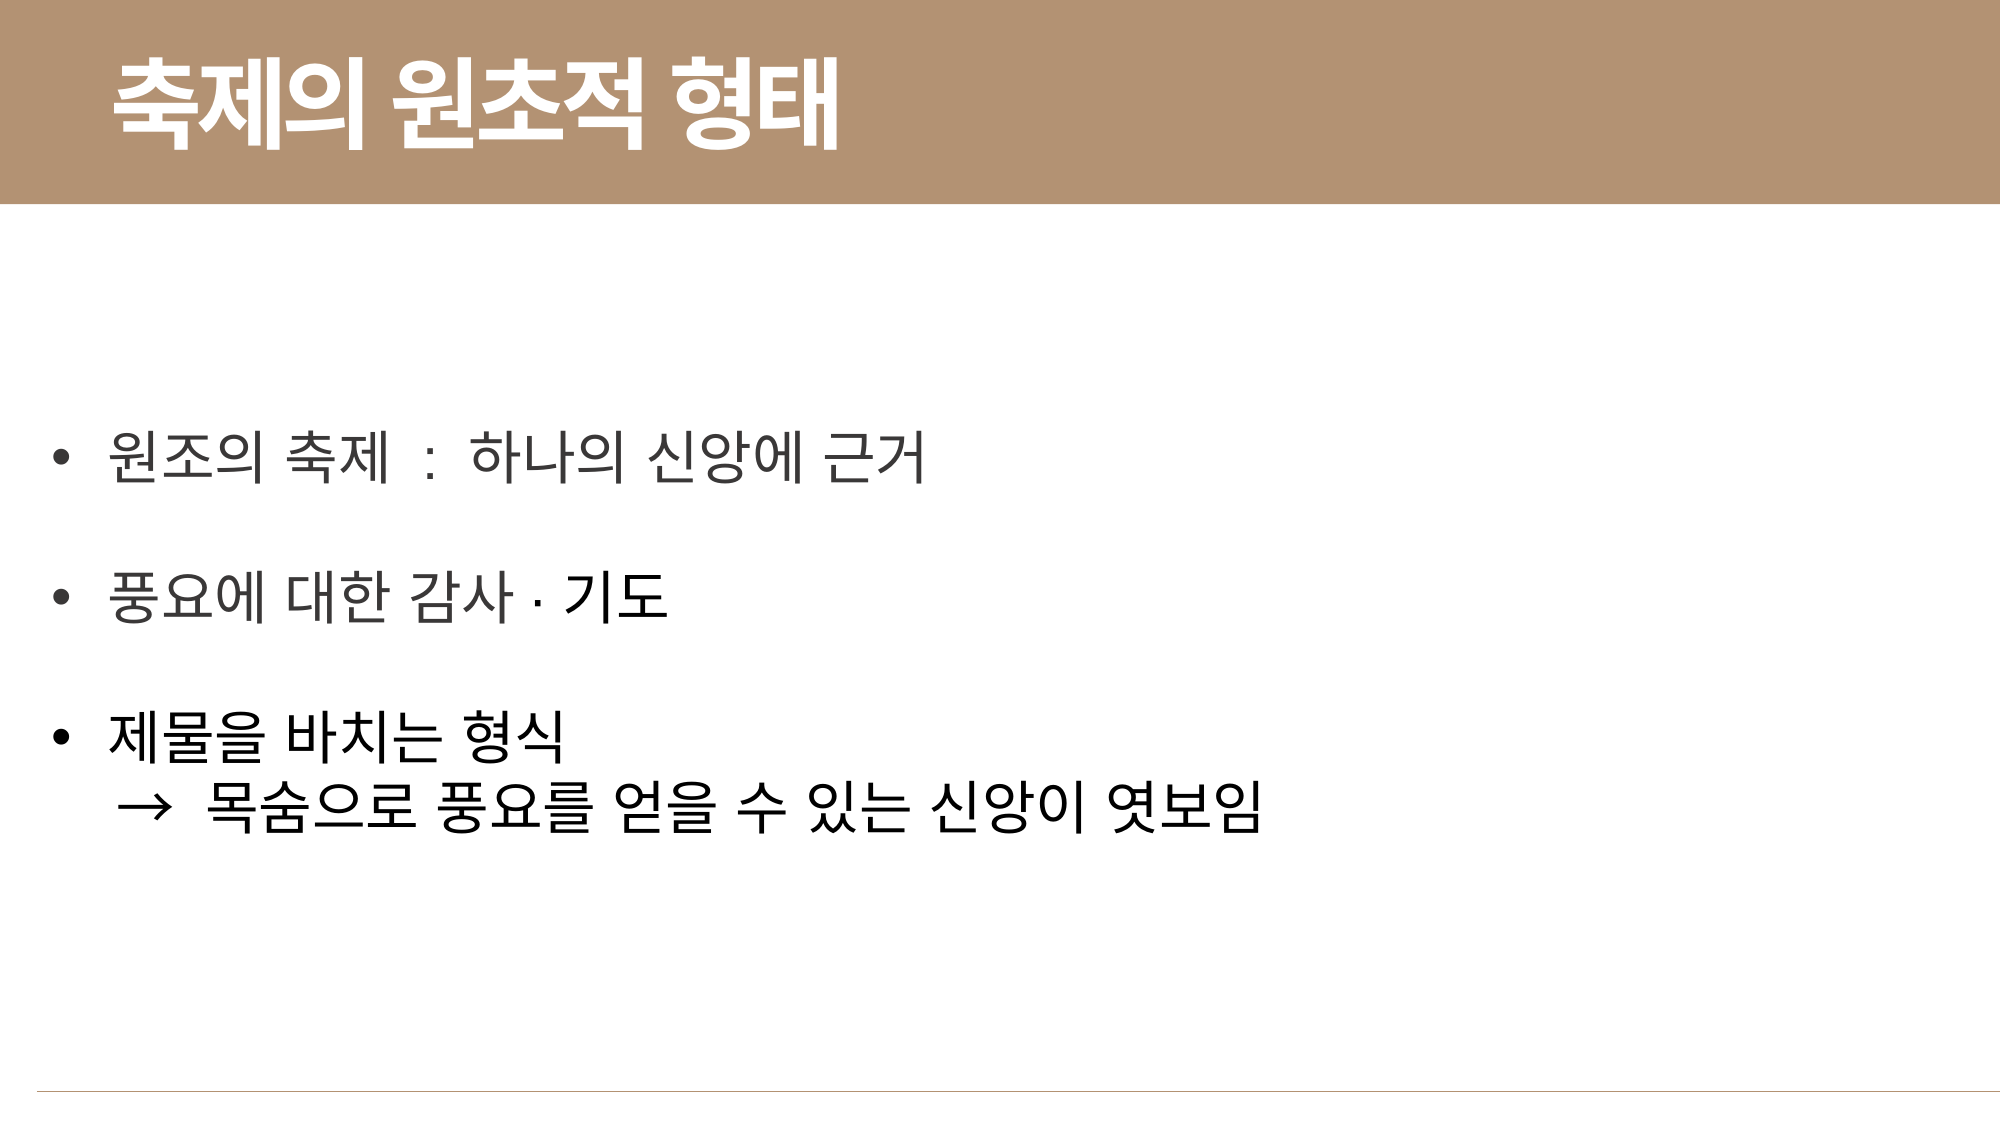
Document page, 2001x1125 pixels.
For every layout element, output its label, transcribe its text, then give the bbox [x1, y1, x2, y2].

text_box 축제의 원초적 형태 [95, 33, 862, 169]
text_box 원조의 축제 : 하나의 신앙에 근거 풍요에 대한 감사·기도 제물을 바치는 형식 → 목숨으로 풍요를 얻을 수 있는 신앙이 엿보임 [36, 413, 1724, 919]
text_box [0, 0, 2000, 205]
